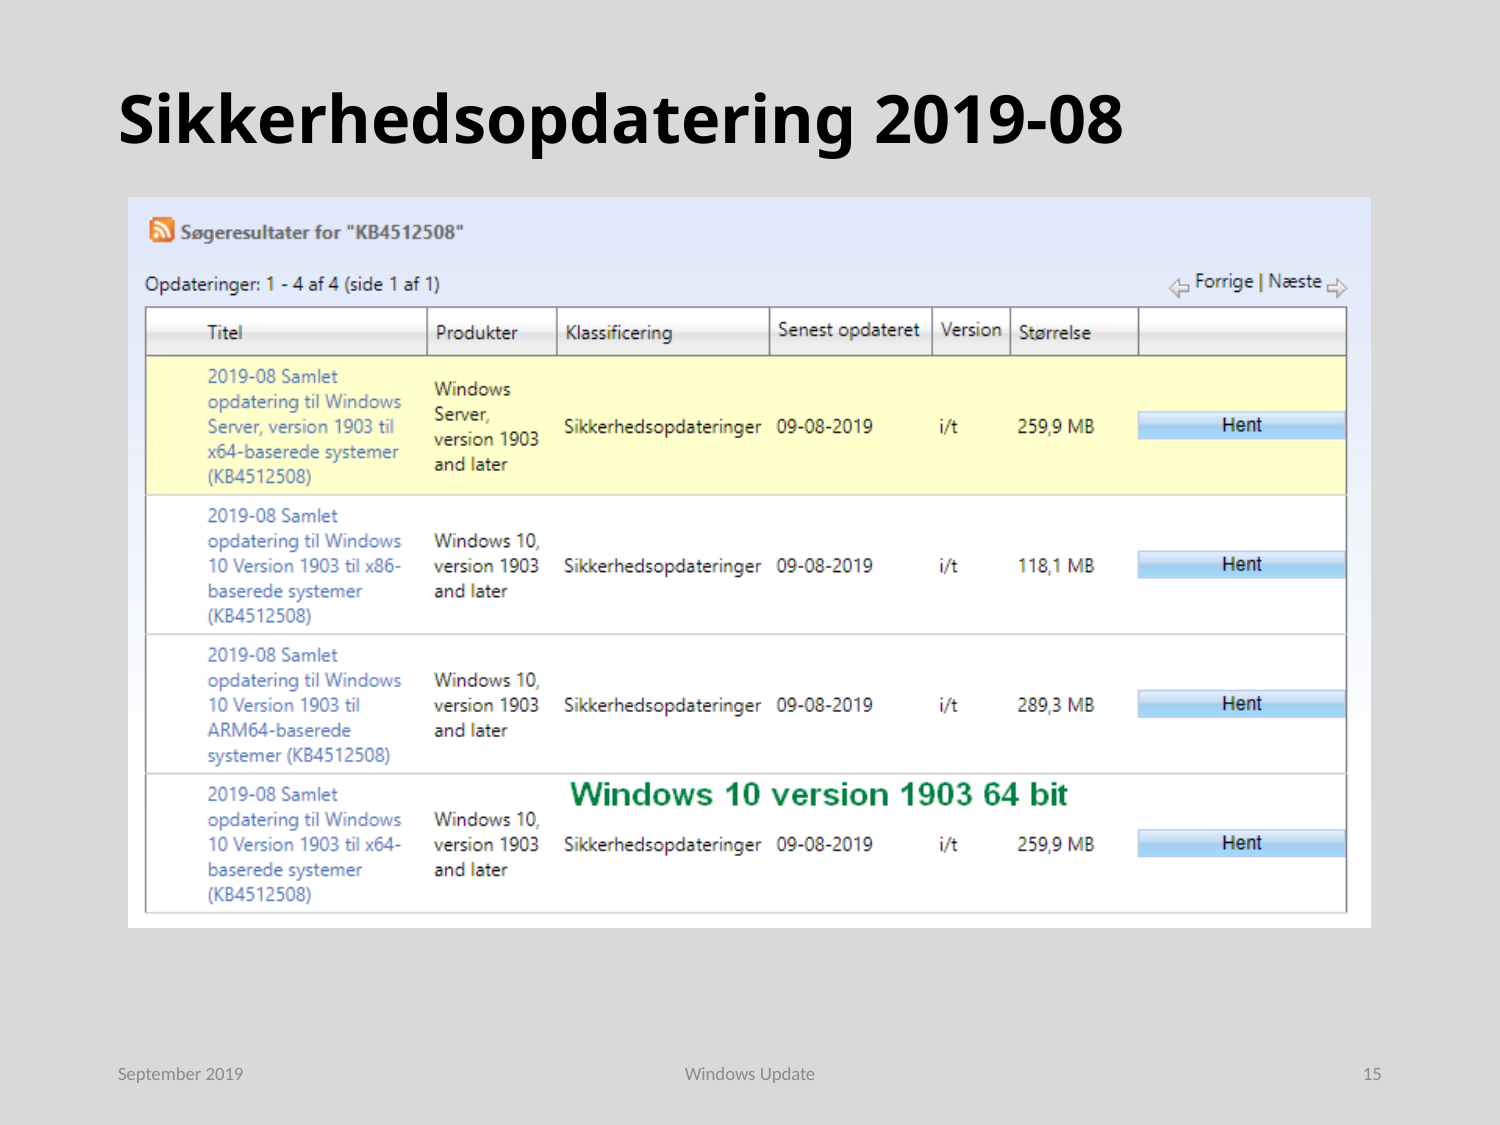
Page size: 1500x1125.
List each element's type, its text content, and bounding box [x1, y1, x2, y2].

picture [128, 197, 1371, 928]
title Sikkerhedsopdatering 2019-08 [103, 59, 1397, 184]
footer Windows Update [496, 1042, 1004, 1103]
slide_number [103, 1042, 441, 1103]
slide_number 15 [1059, 1042, 1397, 1103]
